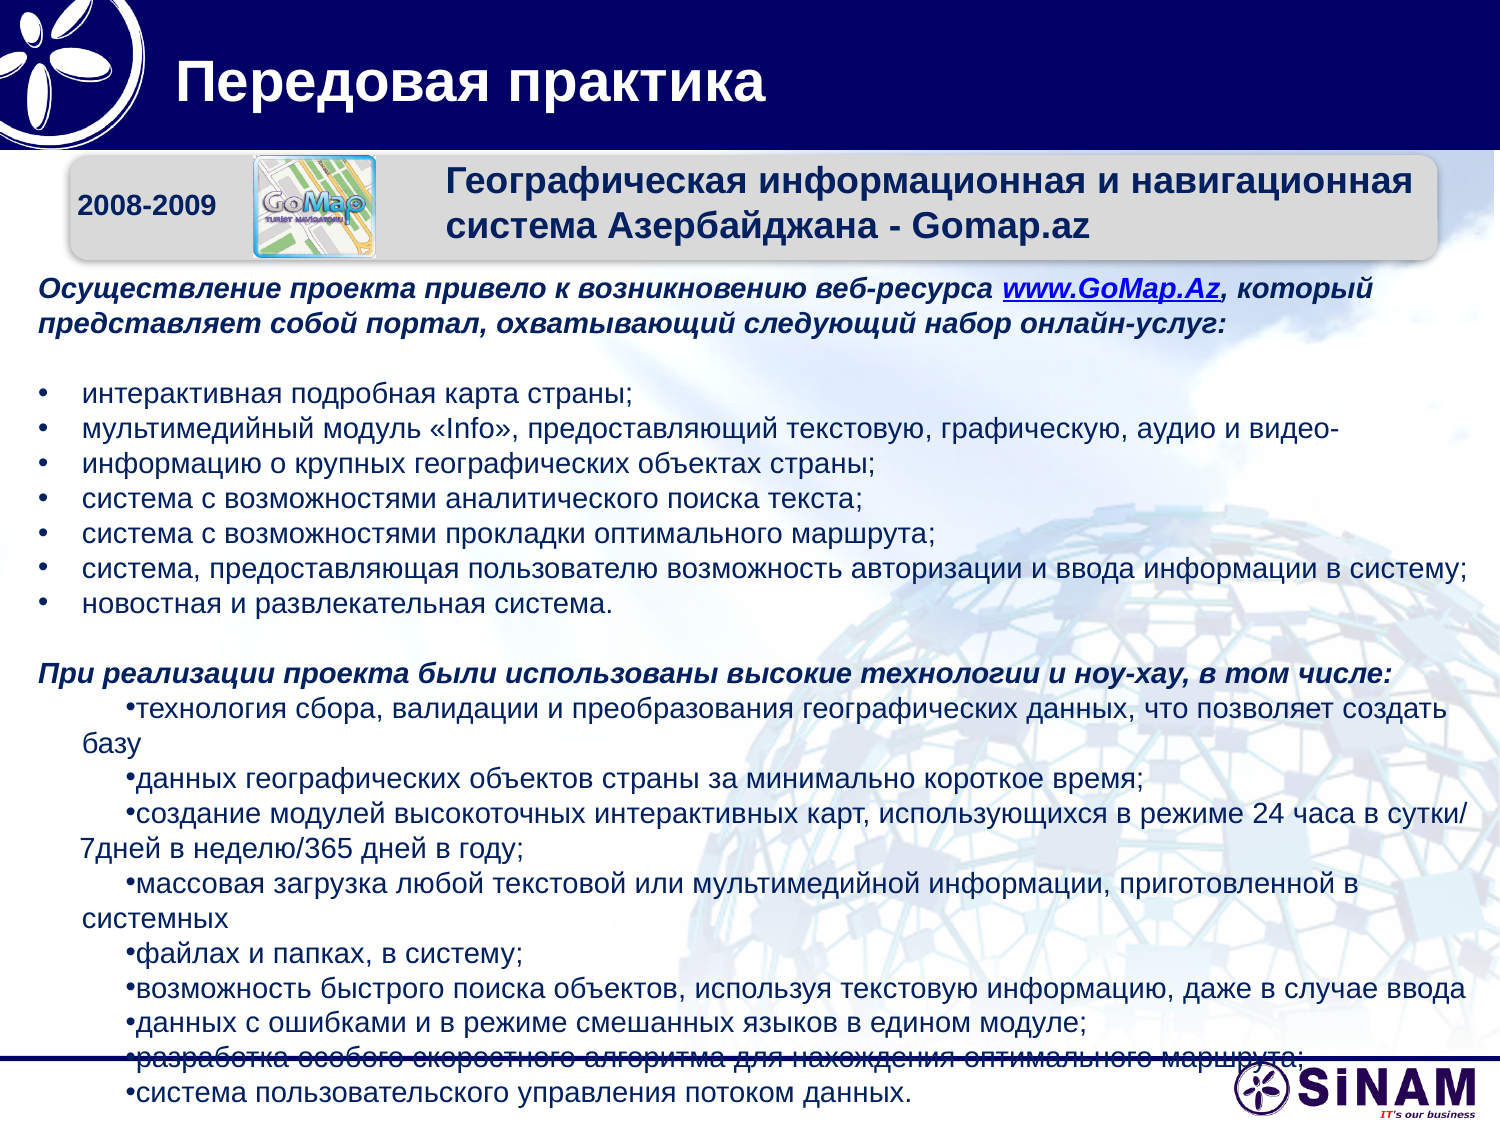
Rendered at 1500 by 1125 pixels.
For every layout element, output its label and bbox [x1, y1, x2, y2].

text_box [379, 154, 1438, 261]
text_box [69, 154, 251, 261]
picture [0, 0, 1500, 1125]
